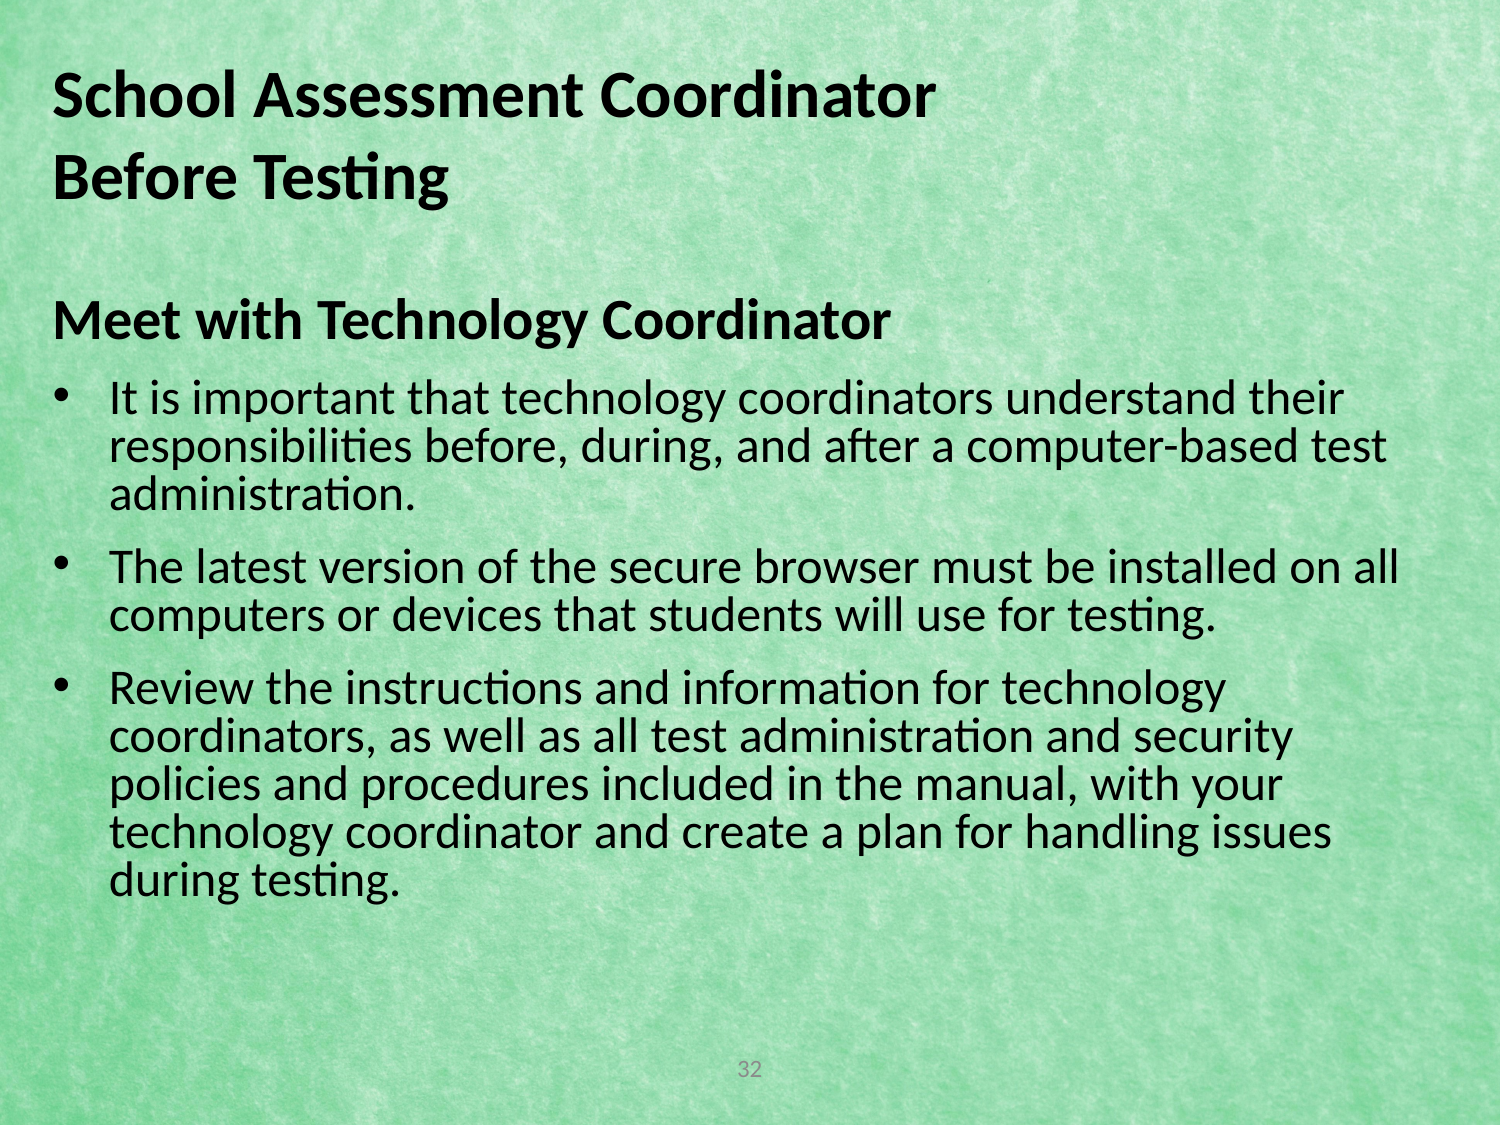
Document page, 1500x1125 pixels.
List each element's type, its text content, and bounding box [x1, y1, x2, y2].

picture [0, 0, 1500, 1125]
slide_number 32 [512, 1037, 988, 1098]
list Meet with Technology Coordinator It is important that technology coordinators understand their responsibilities before, during, and after a computer-based test administration. The latest version of the secure browser must be installed on all computers or devices that students will use for testing. Review the instructions and information for technology coordinators, as well as all test administration and security policies and procedures included in the manual, with your technology coordinator and create a plan for handling issues during testing. [37, 287, 1471, 1000]
title School Assessment Coordinator Before Testing [37, 41, 1471, 222]
